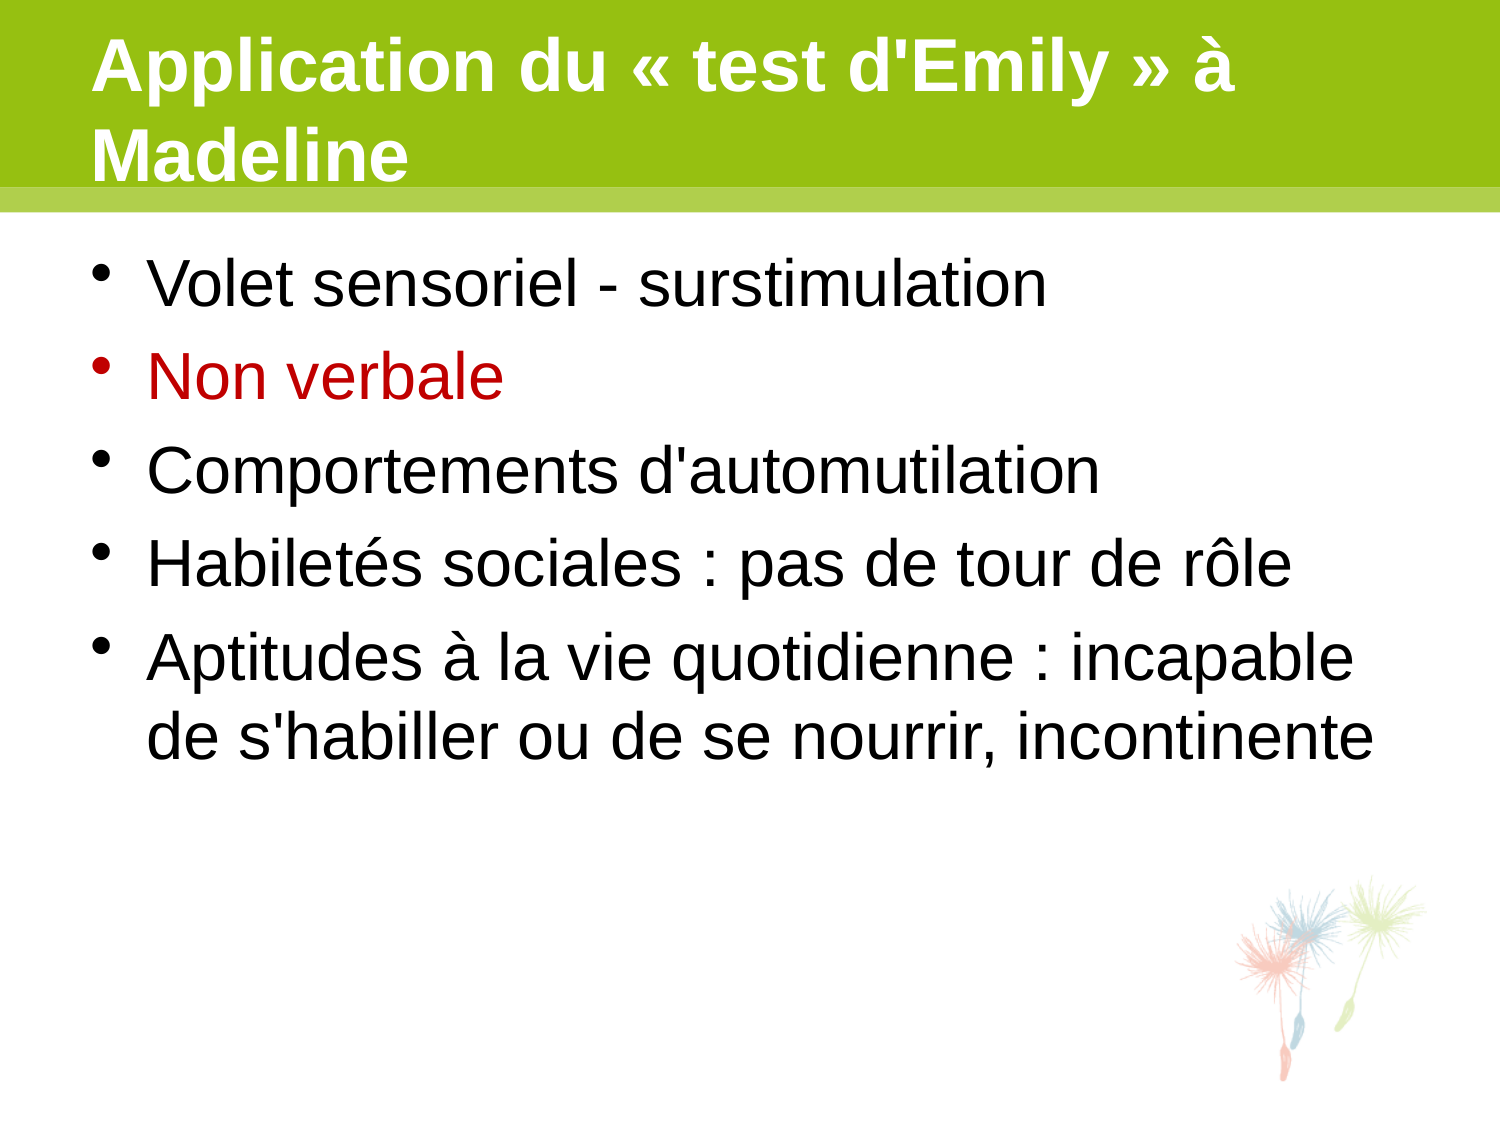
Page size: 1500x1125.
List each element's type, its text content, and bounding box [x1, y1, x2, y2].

title Application du « test d'Emily » à Madeline [74, 37, 1426, 176]
picture [1234, 874, 1427, 1083]
list Volet sensoriel - surstimulation Non verbale Comportements d'automutilation Habiletés sociales : pas de tour de rôle Aptitudes à la vie quotidienne : incapable de s'habiller ou de se nourrir, incontinente [74, 232, 1426, 976]
